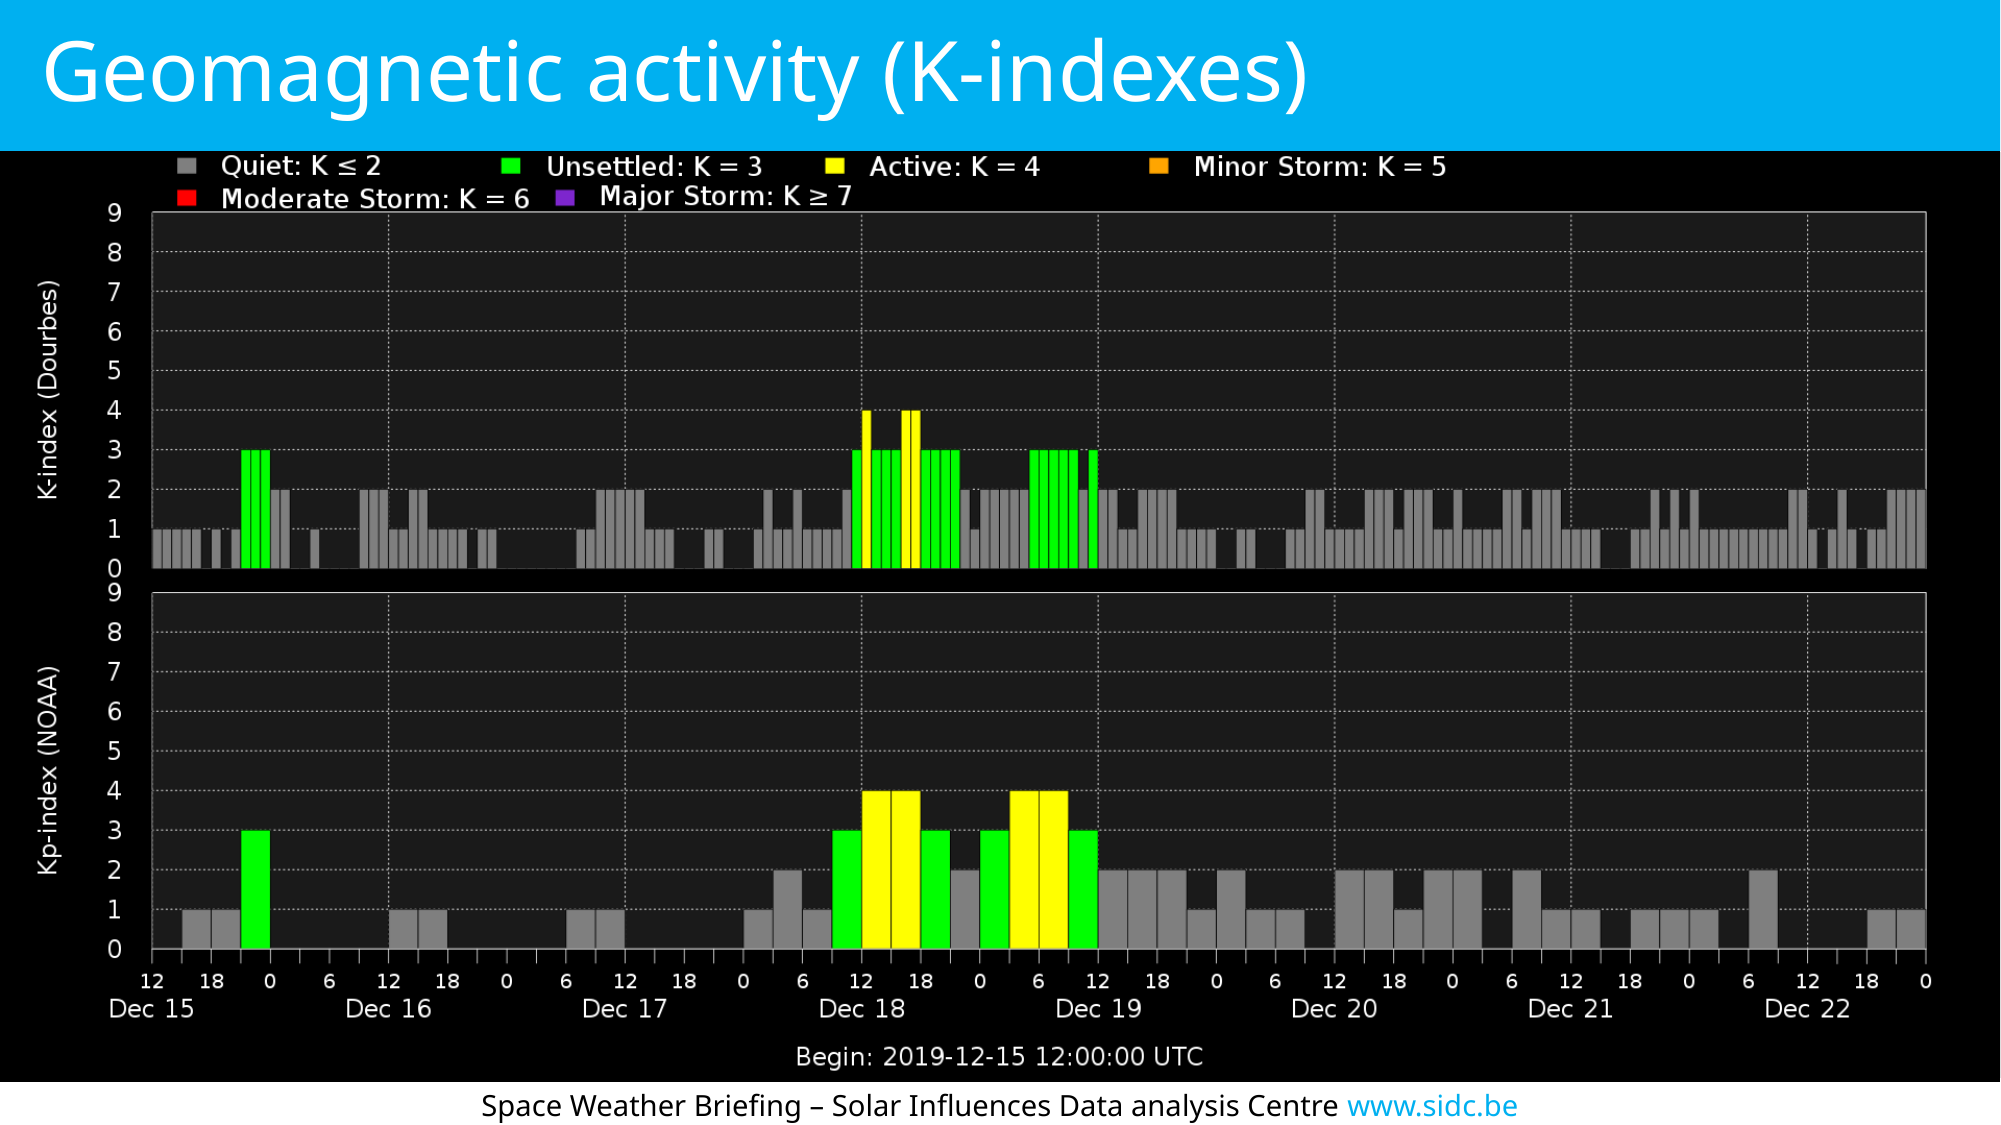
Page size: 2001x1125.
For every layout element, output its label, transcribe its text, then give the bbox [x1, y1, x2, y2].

title Geomagnetic activity (K-indexes) [0, 0, 2000, 150]
picture [0, 152, 2001, 1078]
